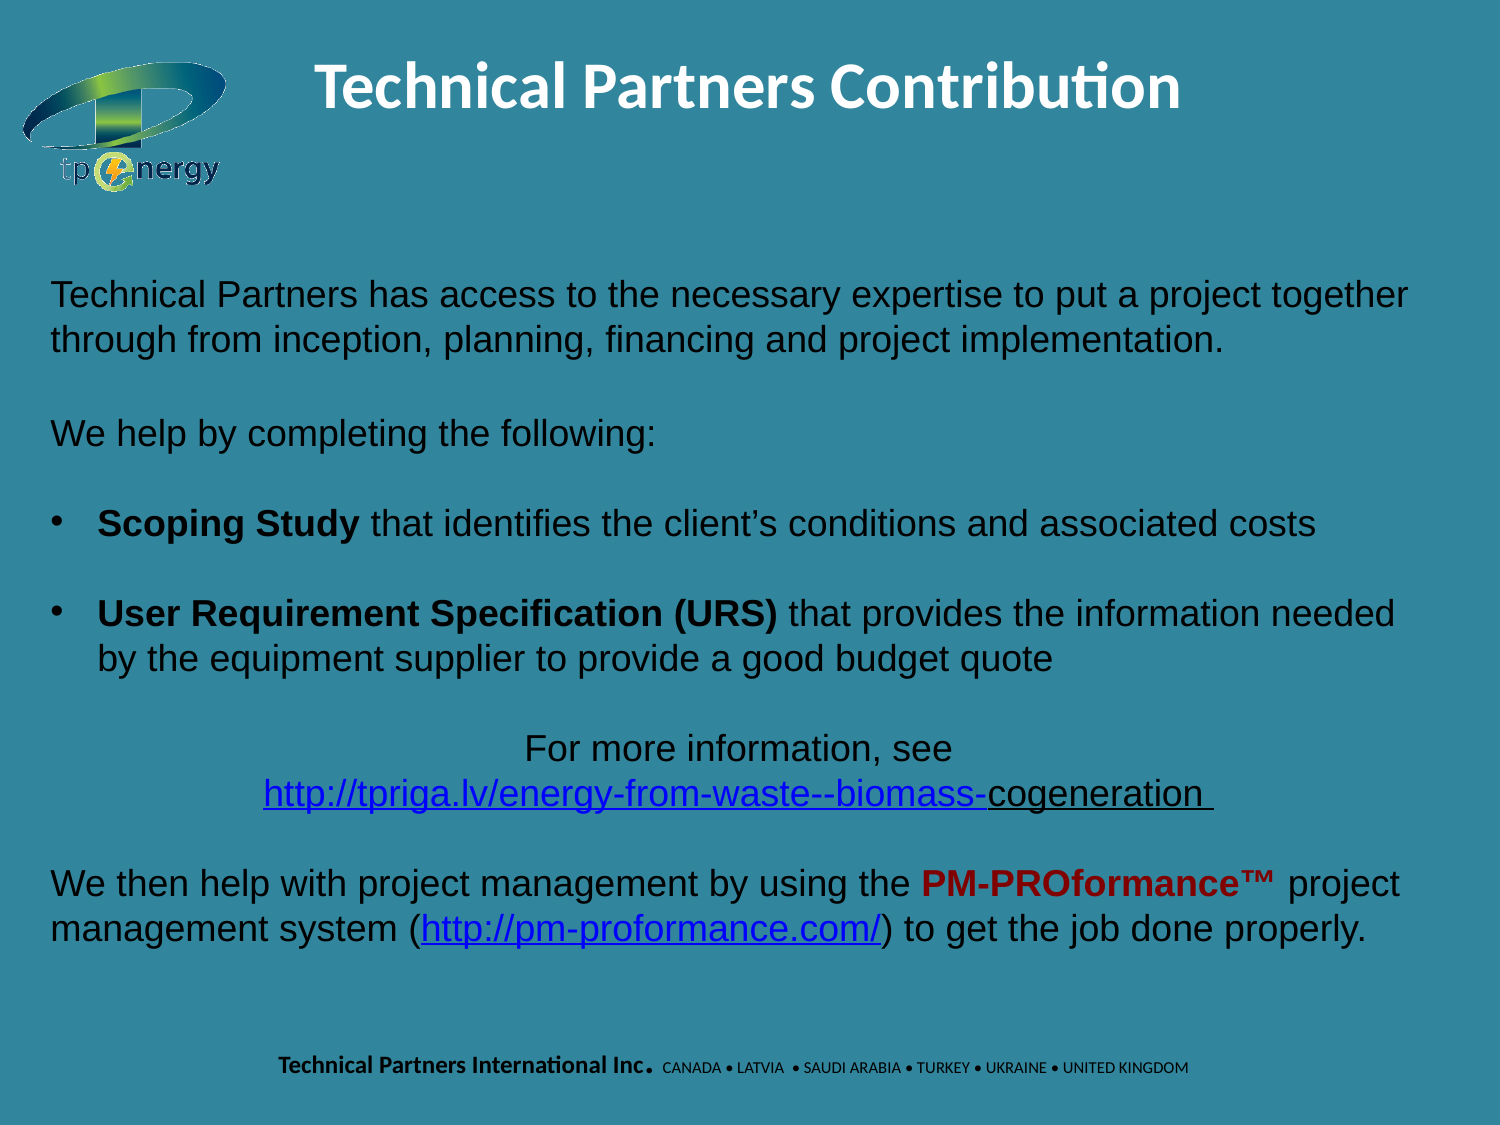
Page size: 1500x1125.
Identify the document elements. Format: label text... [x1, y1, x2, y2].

text_box We help by completing the following: Scoping Study that identifies the client’s conditions and associated costs User Requirement Specification (URS) that provides the information needed by the equipment supplier to provide a good budget quote For more information, see http://tpriga.lv/energy-from-waste--biomass-cogeneration We then help with project management by using the PM-PROformance™ project management system (http://pm-proformance.com/) to get the job done properly. [35, 401, 1453, 956]
text_box Technical Partners has access to the necessary expertise to put a project together through from inception, planning, financing and project implementation. [35, 262, 1453, 368]
text_box Technical Partners Contribution [60, 34, 1453, 129]
picture [15, 46, 239, 201]
text_box Technical Partners International Inc. CANADA • LATVIA • SAUDI ARABIA • TURKEY • UKRAINE • UNITED KINGDOM [263, 1029, 1247, 1109]
